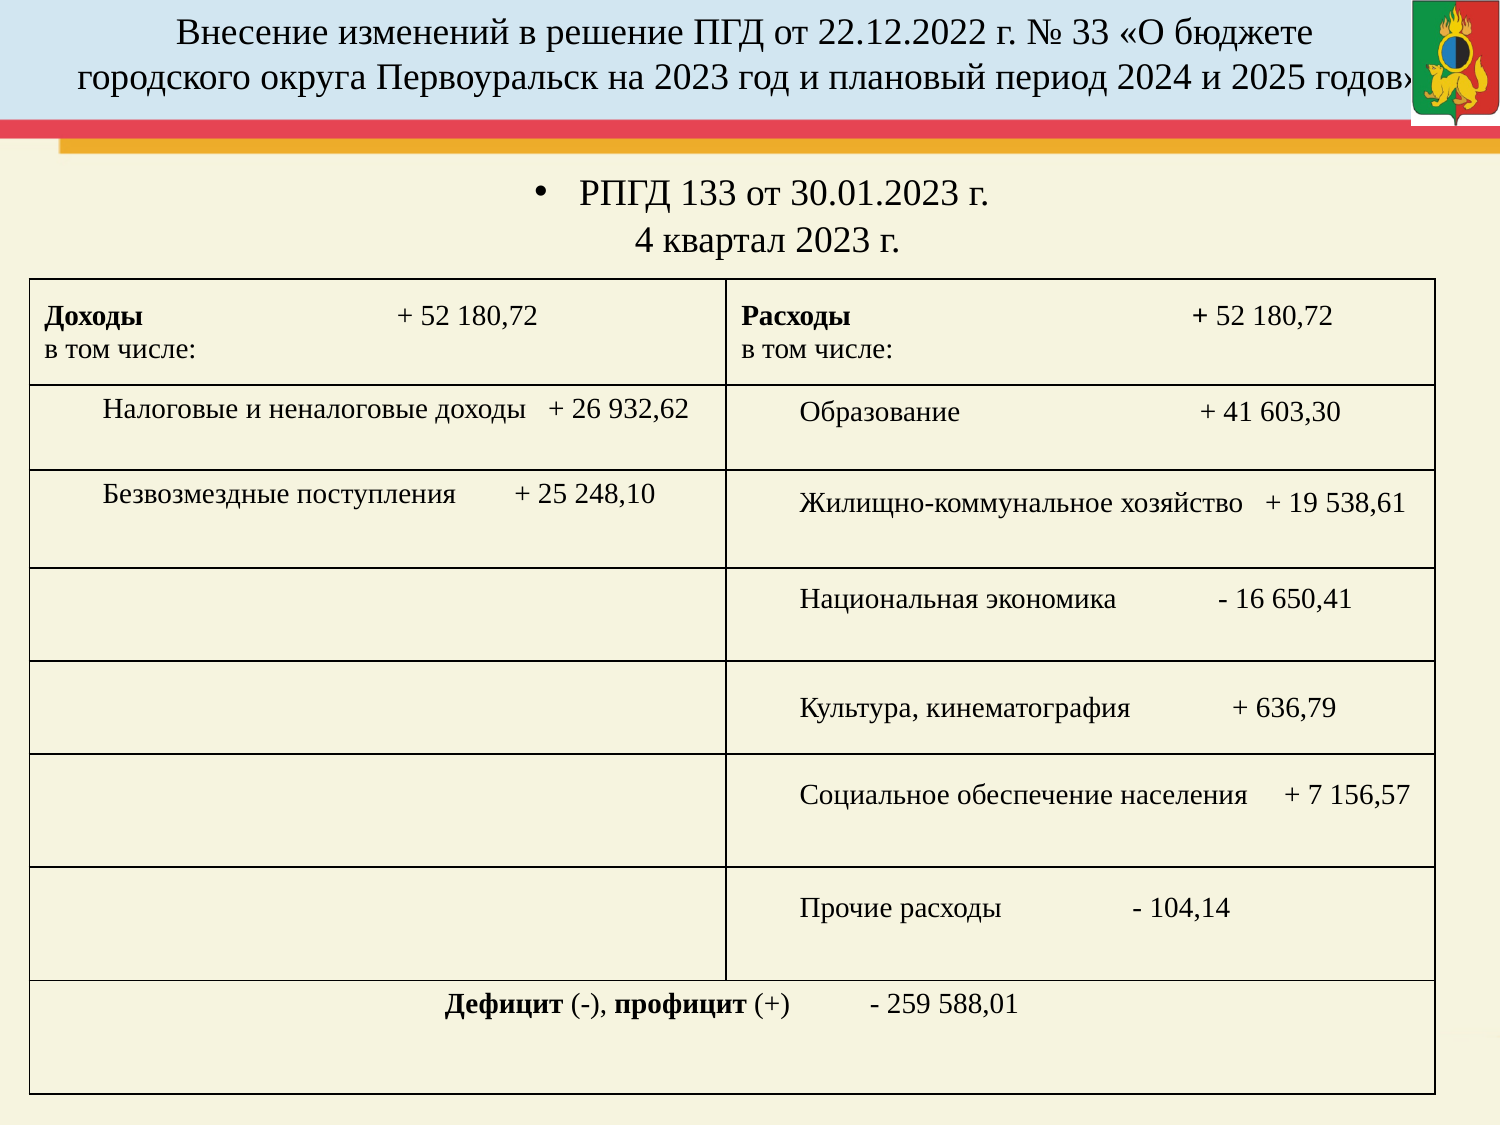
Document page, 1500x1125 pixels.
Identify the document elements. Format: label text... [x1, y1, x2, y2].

table_cell Образование + 41 603,30 [727, 386, 1434, 469]
table_header Расходы + 52 180,72 в том числе: [727, 280, 1434, 384]
table_cell Прочие расходы - 104,14 [727, 868, 1434, 980]
text_box РПГД 133 от 30.01.2023 г. [53, 160, 1471, 221]
text_box Внесение изменений в решение ПГД от 22.12.2022 г. № 33 «О бюджете городского округа Первоуральск на 2023 год и плановый период 2024 и 2025 годов» [29, 0, 1409, 105]
table_cell Социальное обеспечение населения + 7 156,57 [727, 755, 1434, 866]
table_cell [30, 569, 725, 660]
table_header Доходы + 52 180,72 в том числе: [30, 280, 725, 384]
text_box 4 квартал 2023 г. [454, 208, 1081, 268]
picture [0, 0, 1500, 1125]
table_cell [30, 755, 725, 866]
table_cell [30, 868, 725, 980]
table_cell Налоговые и неналоговые доходы + 26 932,62 [30, 386, 725, 469]
table_cell Безвозмездные поступления + 25 248,10 [30, 471, 725, 567]
table_cell Национальная экономика - 16 650,41 [727, 569, 1434, 660]
table_cell [30, 662, 725, 753]
table_cell Дефицит (-), профицит (+) - 259 588,01 [30, 981, 1434, 1093]
table_cell Культура, кинематография + 636,79 [727, 662, 1434, 753]
table_cell Жилищно-коммунальное хозяйство + 19 538,61 [727, 471, 1434, 567]
